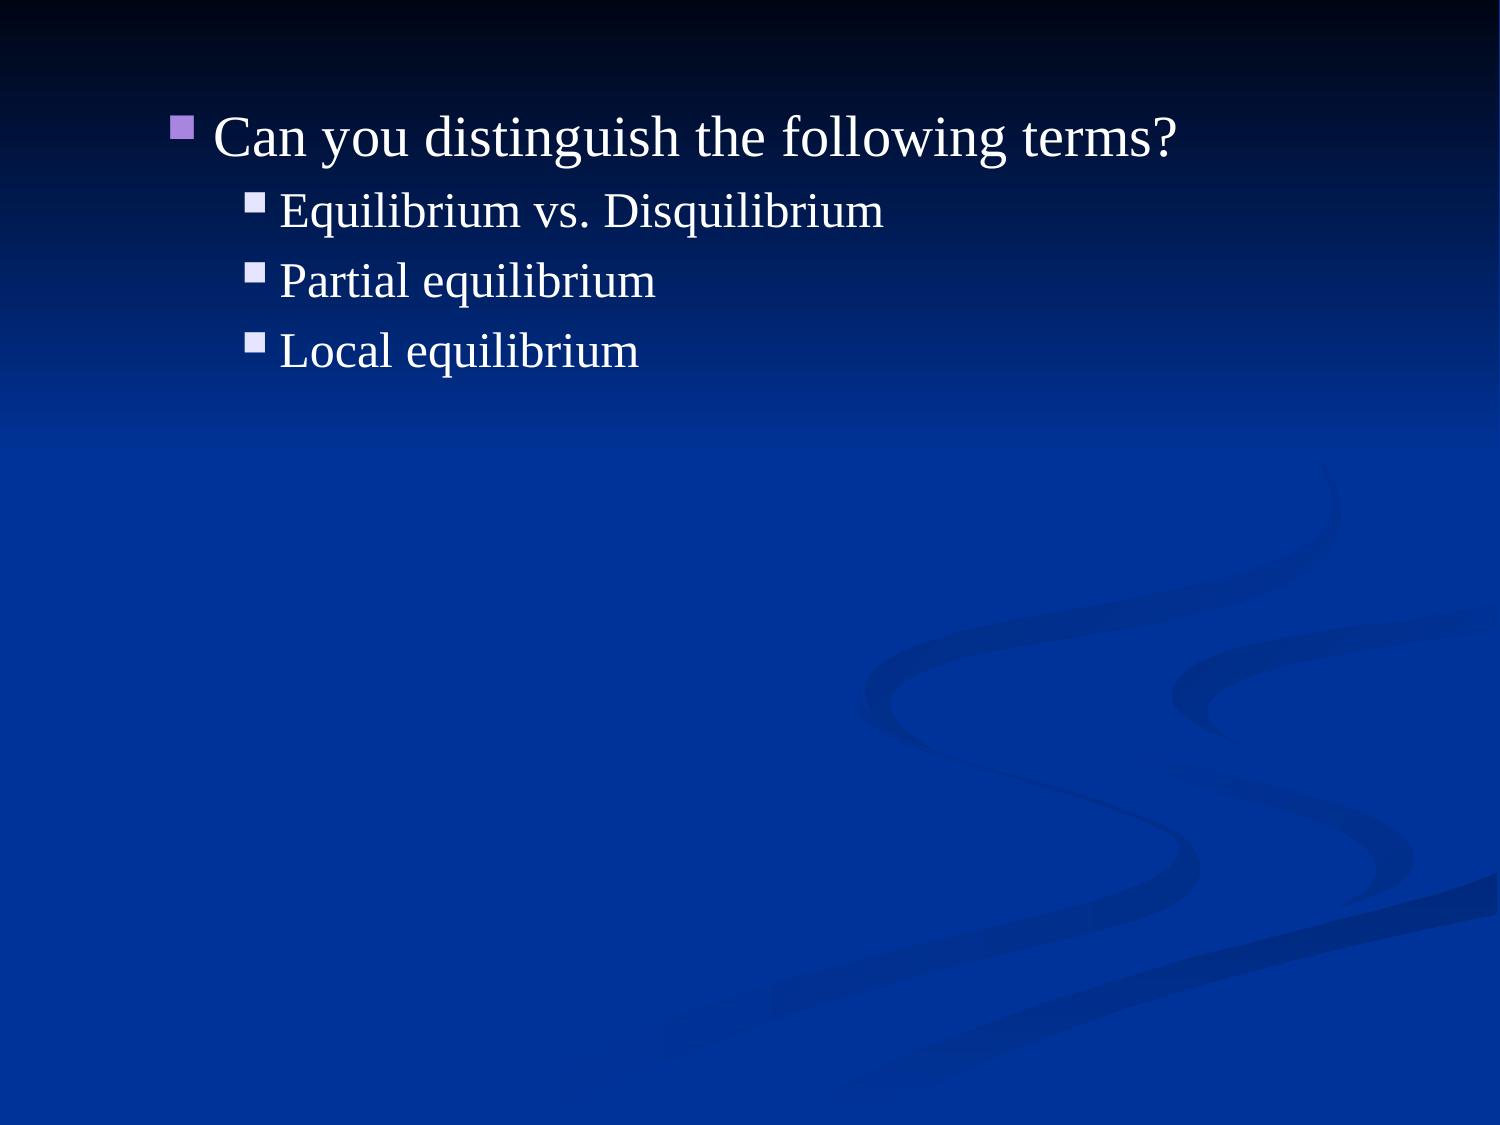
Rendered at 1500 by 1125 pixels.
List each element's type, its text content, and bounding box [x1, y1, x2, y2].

list Can you distinguish the following terms? Equilibrium vs. Disquilibrium Partial equilibrium Local equilibrium [76, 89, 1428, 1036]
